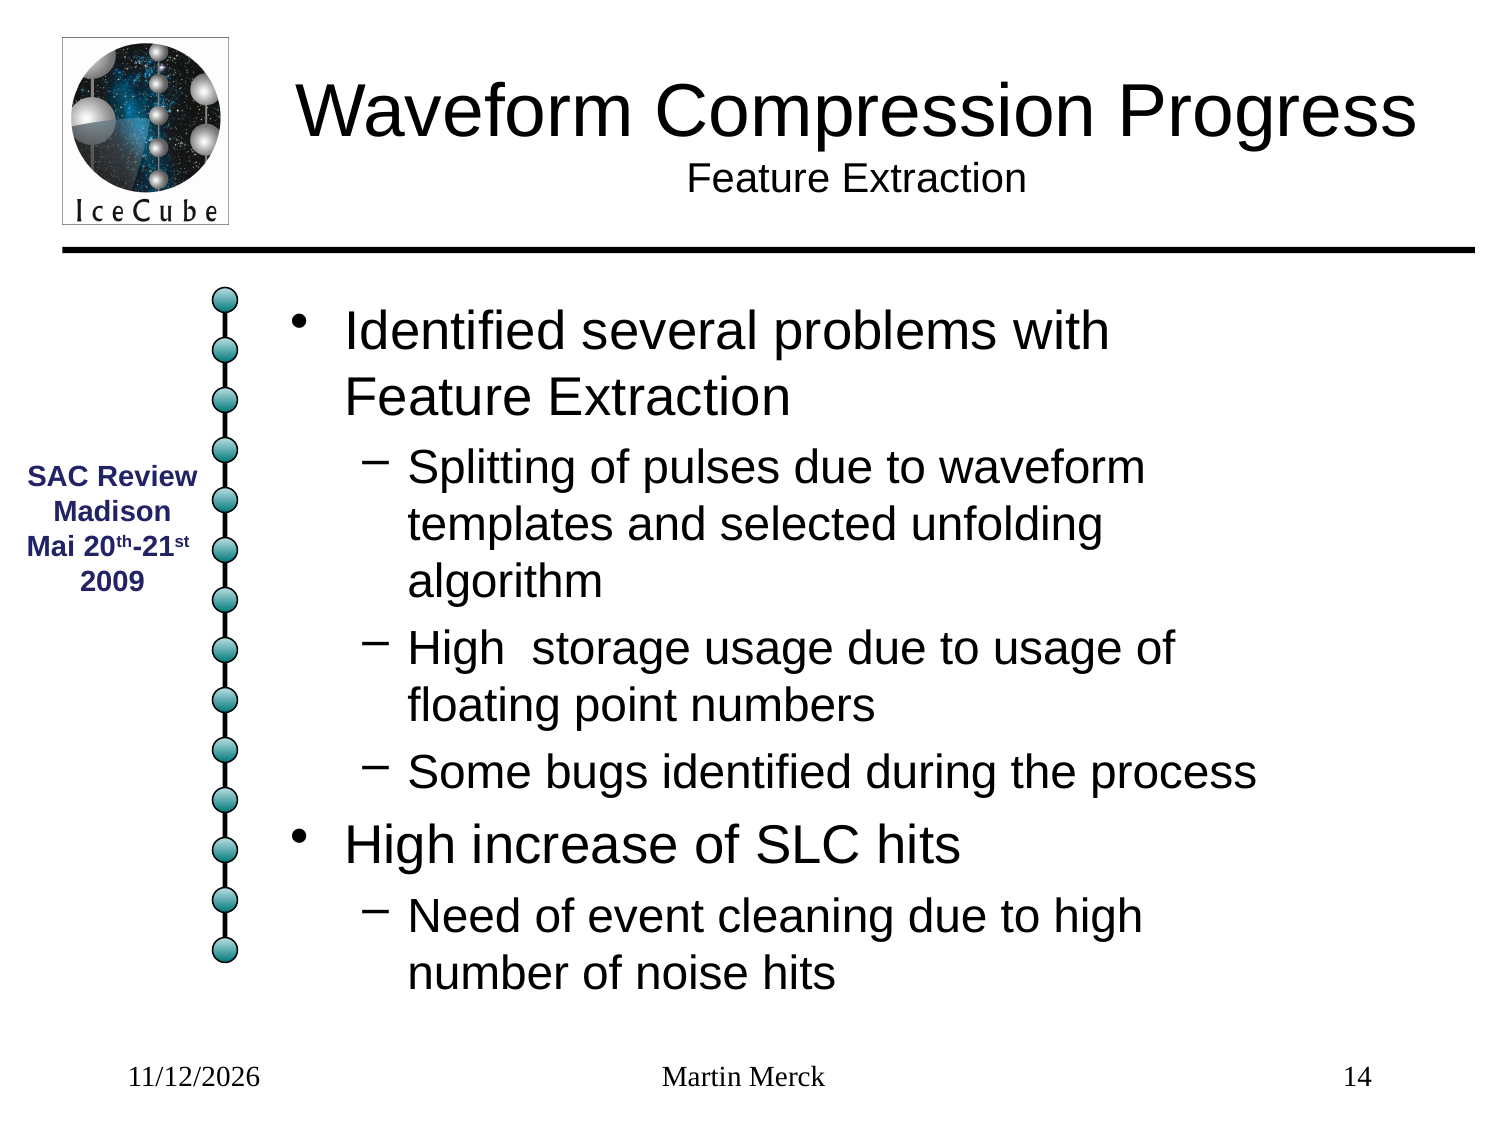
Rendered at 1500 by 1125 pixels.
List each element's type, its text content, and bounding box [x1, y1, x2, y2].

picture [62, 37, 229, 225]
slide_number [112, 1049, 426, 1101]
footer Martin Merck [449, 1049, 1038, 1101]
slide_number 14 [1074, 1049, 1388, 1101]
title Waveform Compression Progress Feature Extraction [249, 37, 1464, 226]
list Identified several problems with Feature Extraction Splitting of pulses due to waveform templates and selected unfolding algorithm High storage usage due to usage of floating point numbers Some bugs identified during the process High increase of SLC hits Need of event cleaning due to high number of noise hits [274, 287, 1326, 1013]
